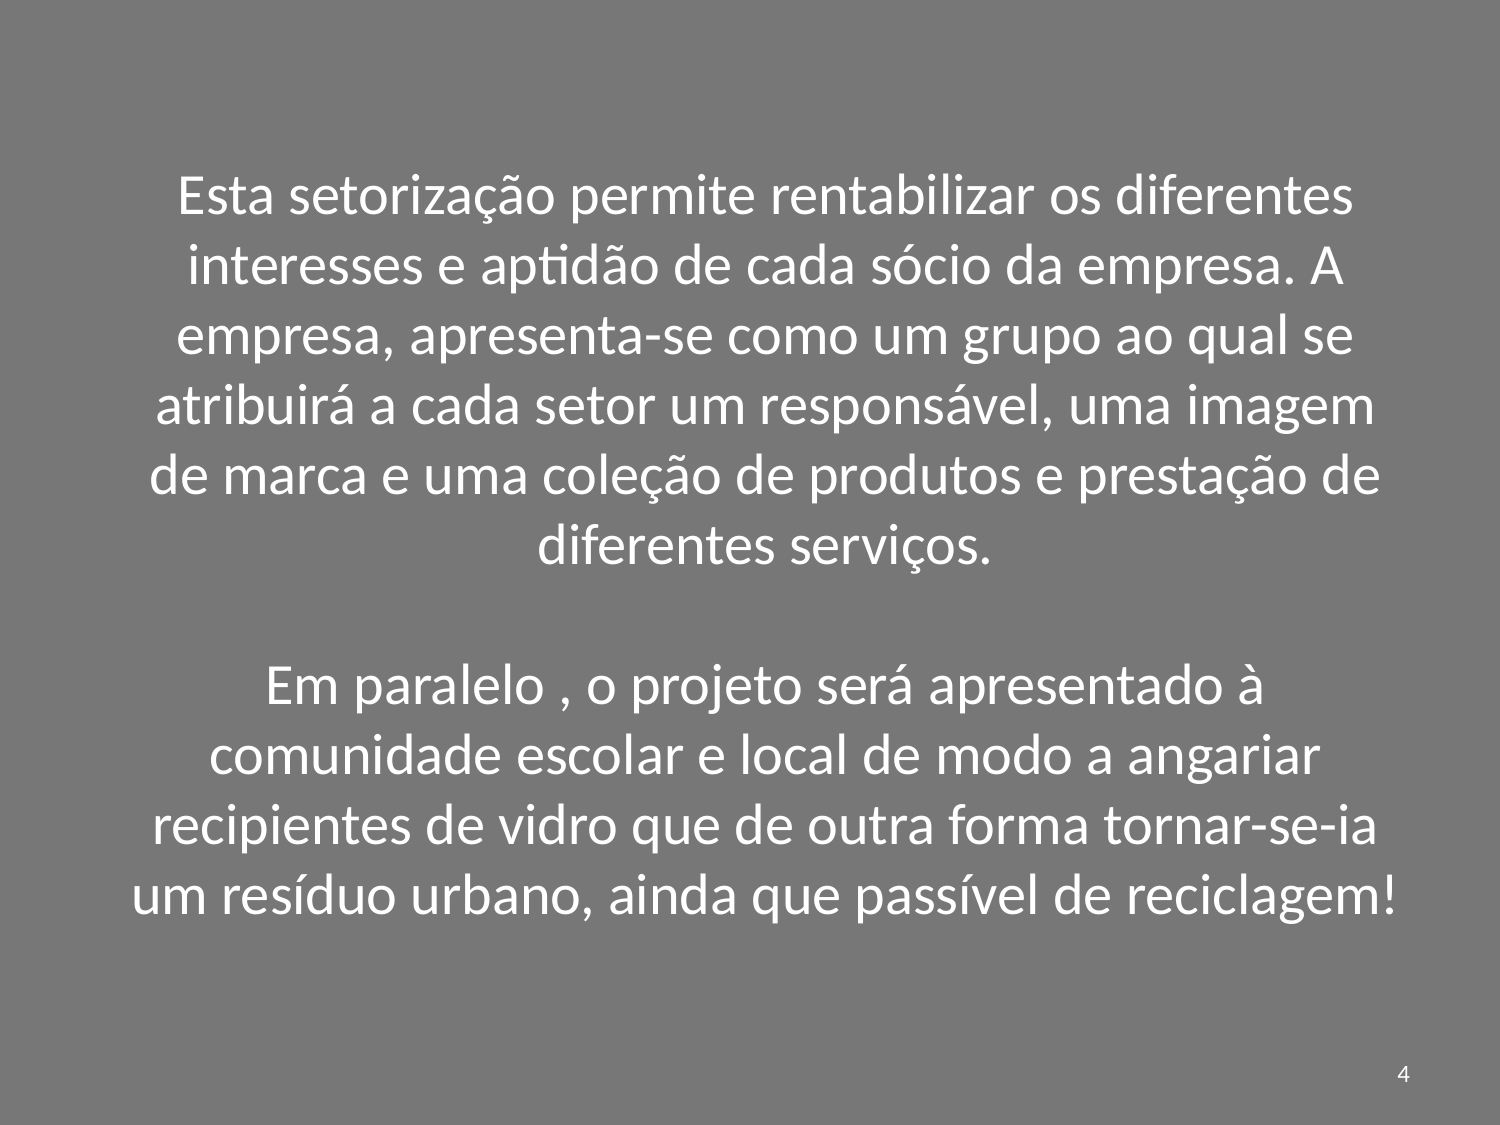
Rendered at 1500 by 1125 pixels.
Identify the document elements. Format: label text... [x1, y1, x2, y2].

slide_number 4 [1074, 1042, 1425, 1103]
text_box Esta setorização permite rentabilizar os diferentes interesses e aptidão de cada sócio da empresa. A empresa, apresenta-se como um grupo ao qual se atribuirá a cada setor um responsável, uma imagem de marca e uma coleção de produtos e prestação de diferentes serviços. Em paralelo , o projeto será apresentado à comunidade escolar e local de modo a angariar recipientes de vidro que de outra forma tornar-se-ia um resíduo urbano, ainda que passível de reciclagem! [110, 149, 1422, 934]
